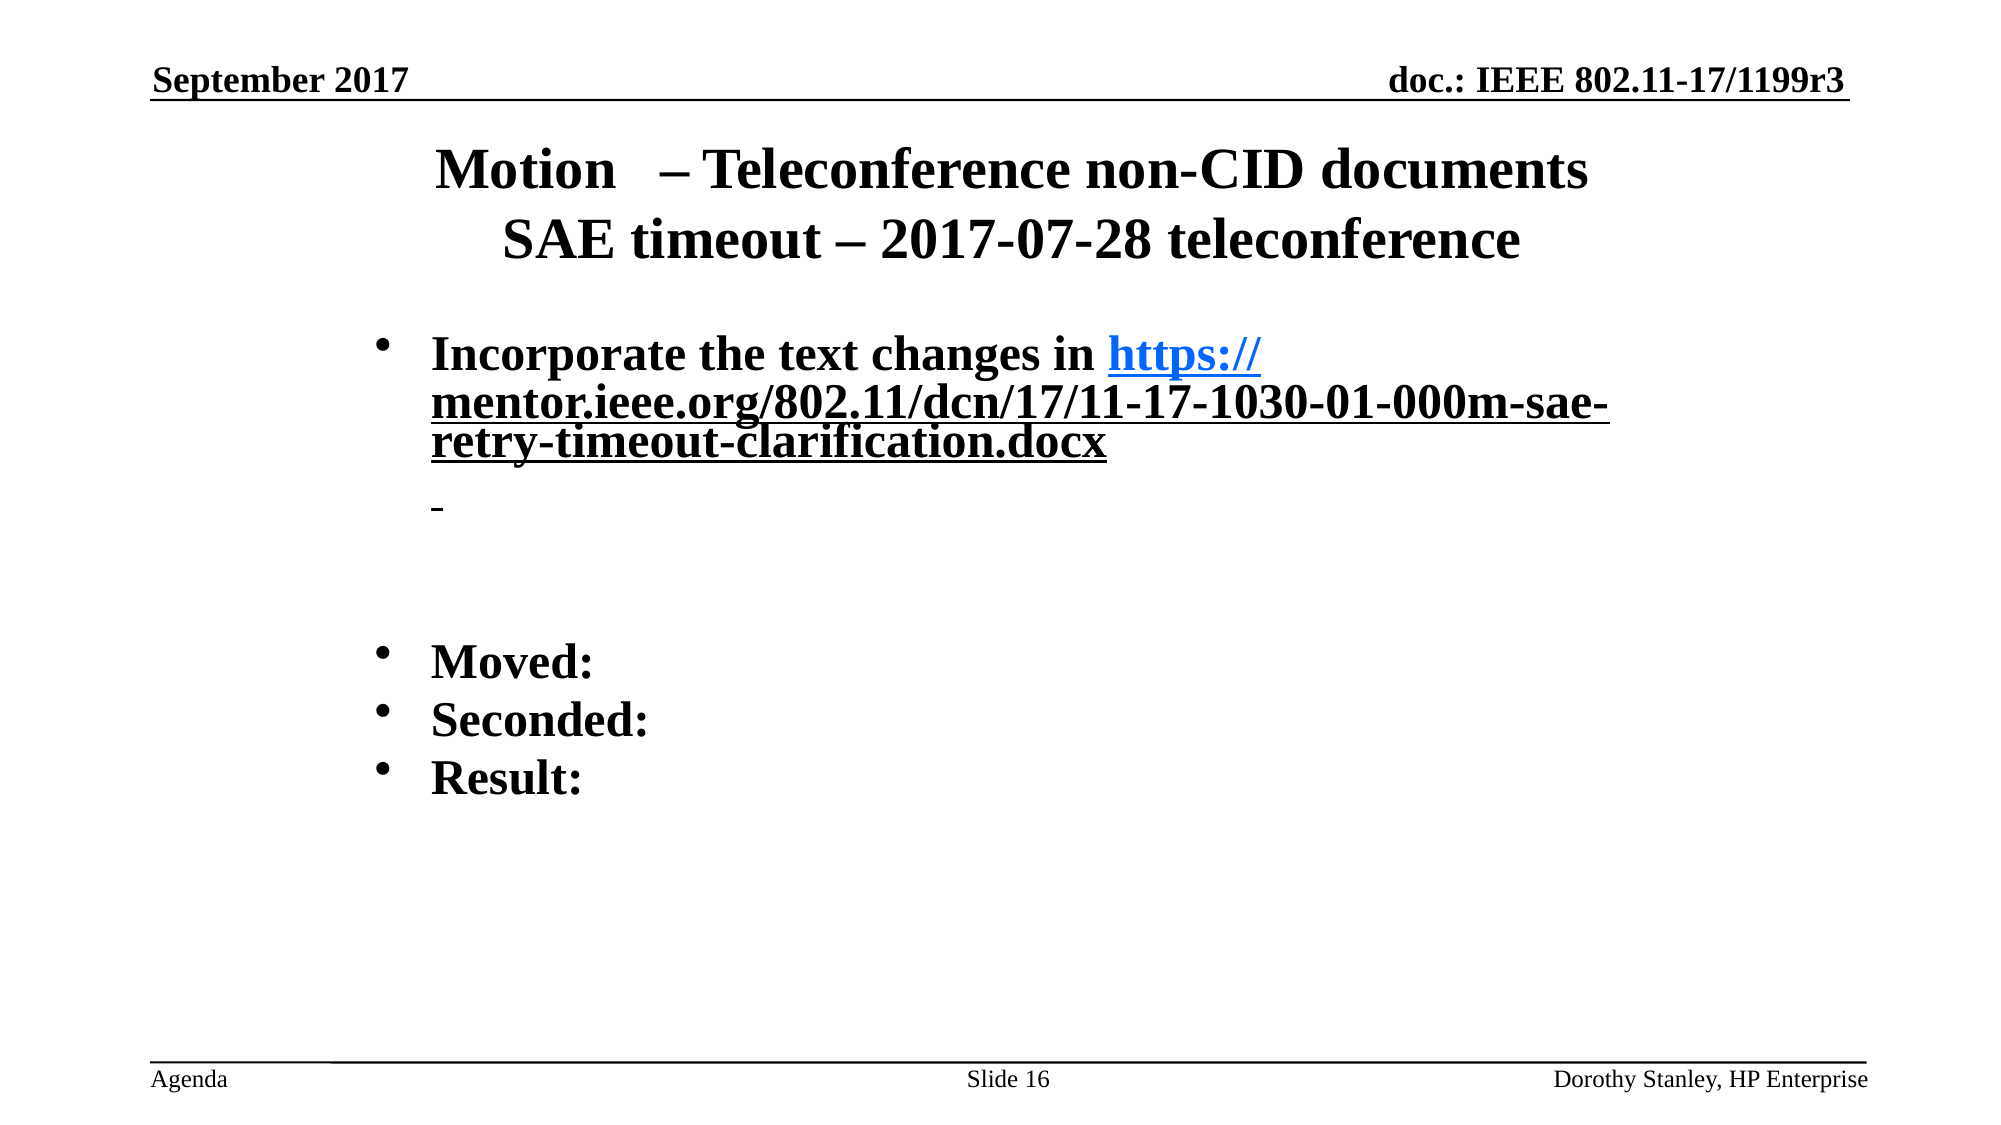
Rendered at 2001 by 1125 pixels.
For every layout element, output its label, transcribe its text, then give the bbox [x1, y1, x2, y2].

text_box Motion – Teleconference non-CID documents SAE timeout – 2017-07-28 teleconference [275, 112, 1750, 288]
slide_number Slide 16 [964, 1062, 1053, 1093]
footer Dorothy Stanley, HP Enterprise [1549, 1062, 1869, 1093]
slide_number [152, 54, 567, 100]
text_box Incorporate the text changes in https://mentor.ieee.org/802.11/dcn/17/11-17-1030-01-000m-sae-retry-timeout-clarification.docx Moved: Seconded: Result: [359, 324, 1635, 1025]
